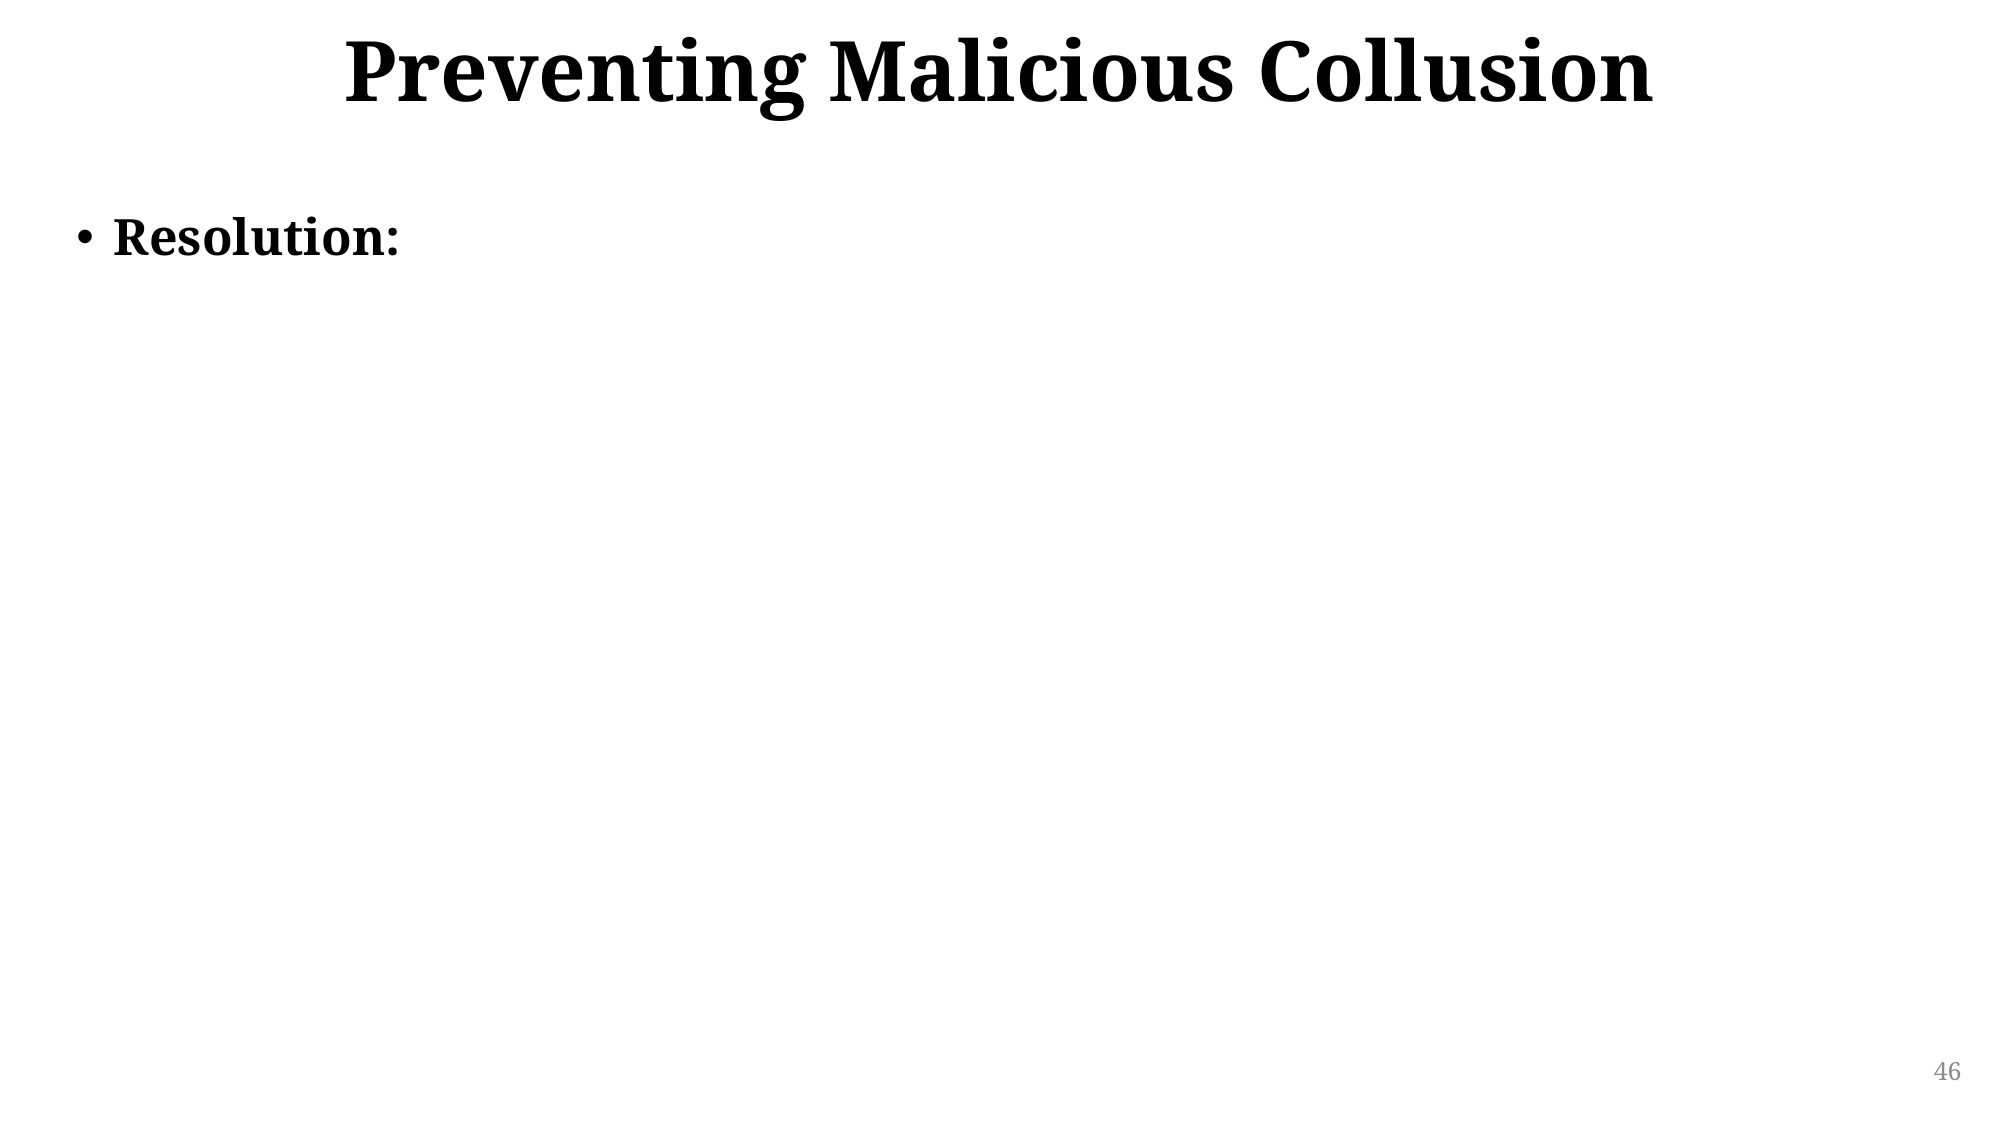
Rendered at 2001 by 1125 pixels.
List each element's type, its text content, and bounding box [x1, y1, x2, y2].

list Resolution: [61, 204, 2000, 1103]
title Preventing Malicious Collusion [137, 0, 1863, 149]
